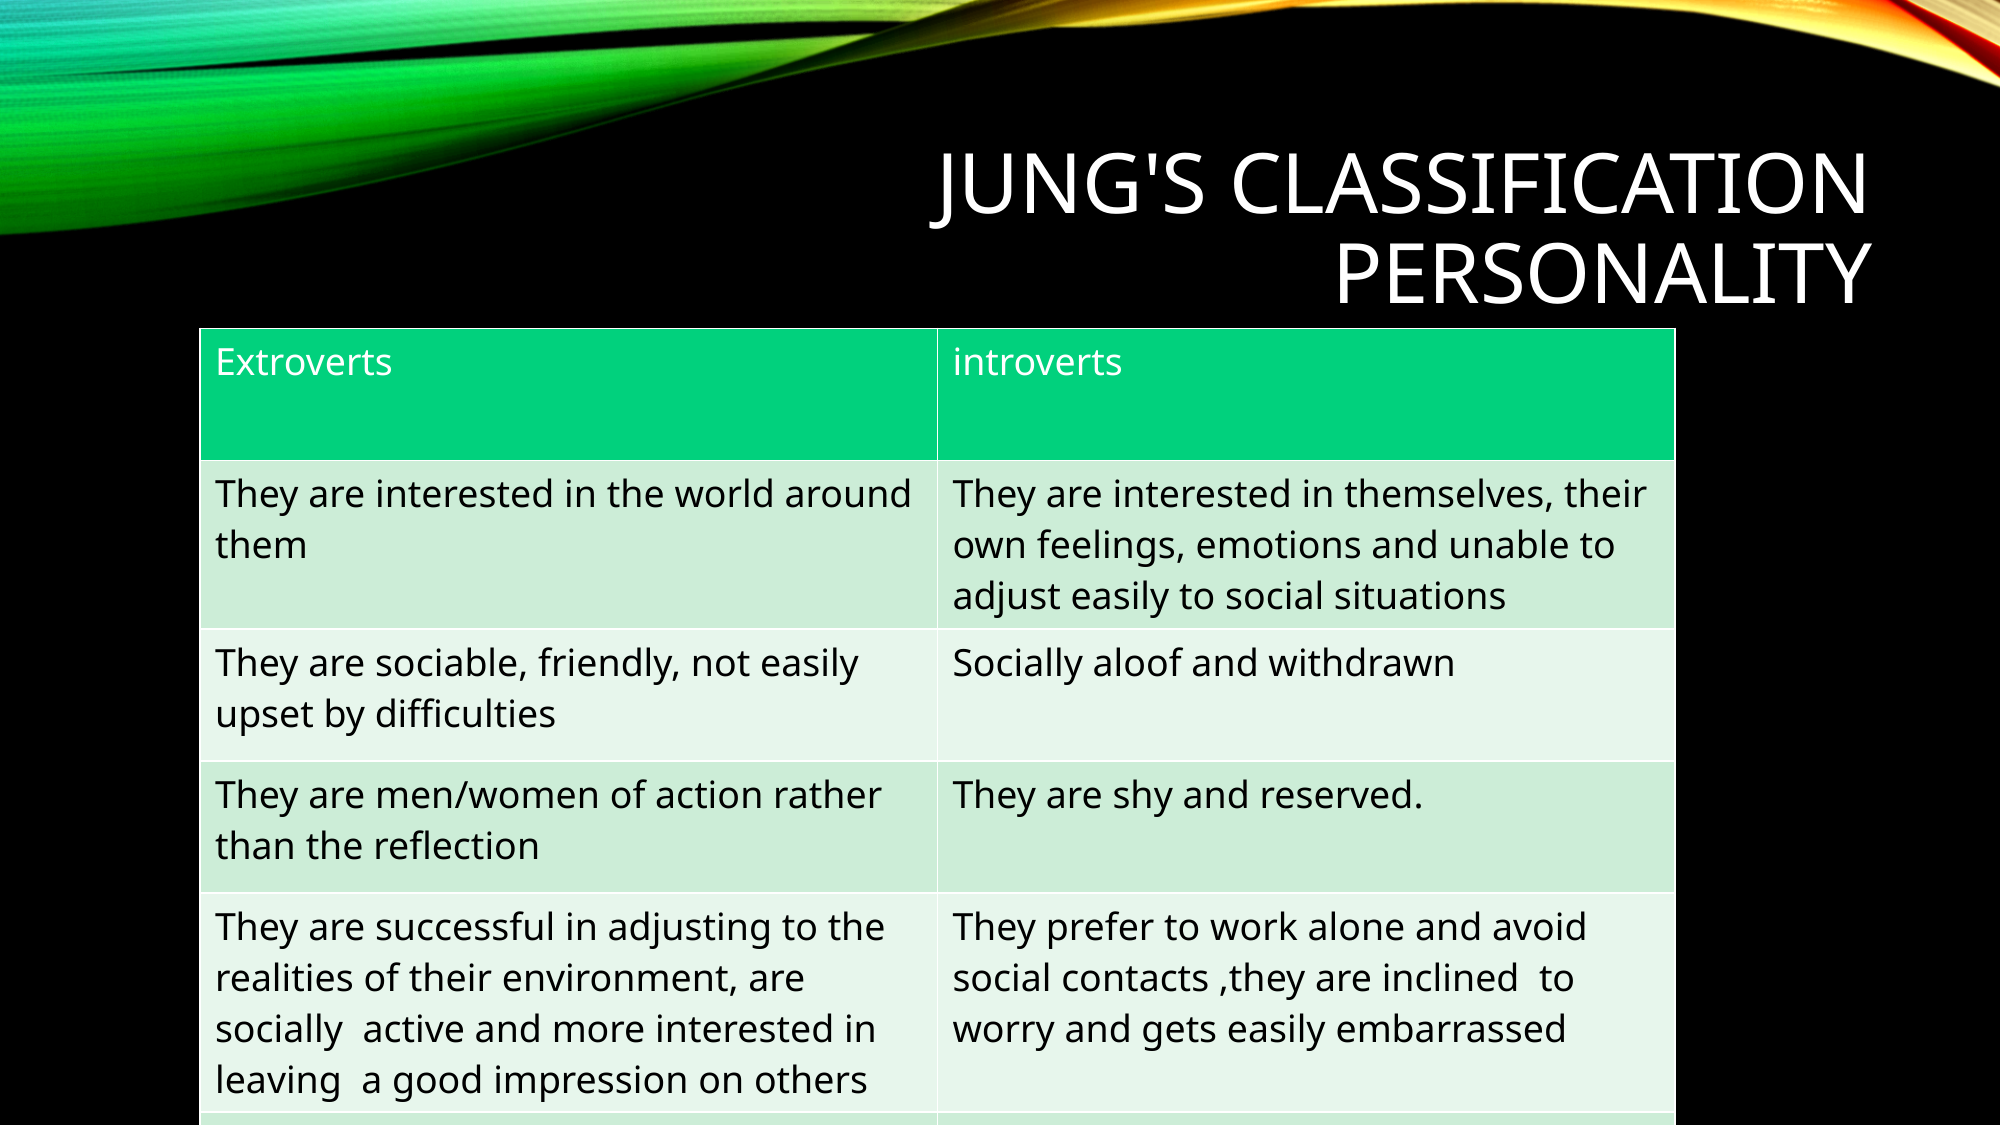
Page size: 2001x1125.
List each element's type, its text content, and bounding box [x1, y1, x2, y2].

table_cell Their behavior is influenced more by physical stimulation than by their inner thoughts and ideas [201, 1113, 937, 1125]
table_header Extroverts [201, 329, 937, 460]
table_cell They are shy and reserved. [938, 762, 1674, 892]
table_cell They are interested in themselves, their own feelings, emotions and unable to adjust easily to social situations [938, 461, 1674, 628]
title Jung's classification personality [474, 125, 1888, 338]
picture [0, 0, 2000, 237]
table_header introverts [938, 329, 1674, 460]
table_cell They are interested in the world around them [201, 461, 937, 628]
table_cell They are sociable, friendly, not easily upset by difficulties [201, 630, 937, 760]
table_cell They seek manifestations of their life's through inner activities by going inward or dragging up things from within themselves [938, 1113, 1674, 1125]
table_cell They prefer to work alone and avoid social contacts ,they are inclined to worry and gets easily embarrassed [938, 894, 1674, 1111]
table_cell Socially aloof and withdrawn [938, 630, 1674, 760]
table_cell They are successful in adjusting to the realities of their environment, are socially active and more interested in leaving a good impression on others [201, 894, 937, 1111]
table_cell They are men/women of action rather than the reflection [201, 762, 937, 892]
